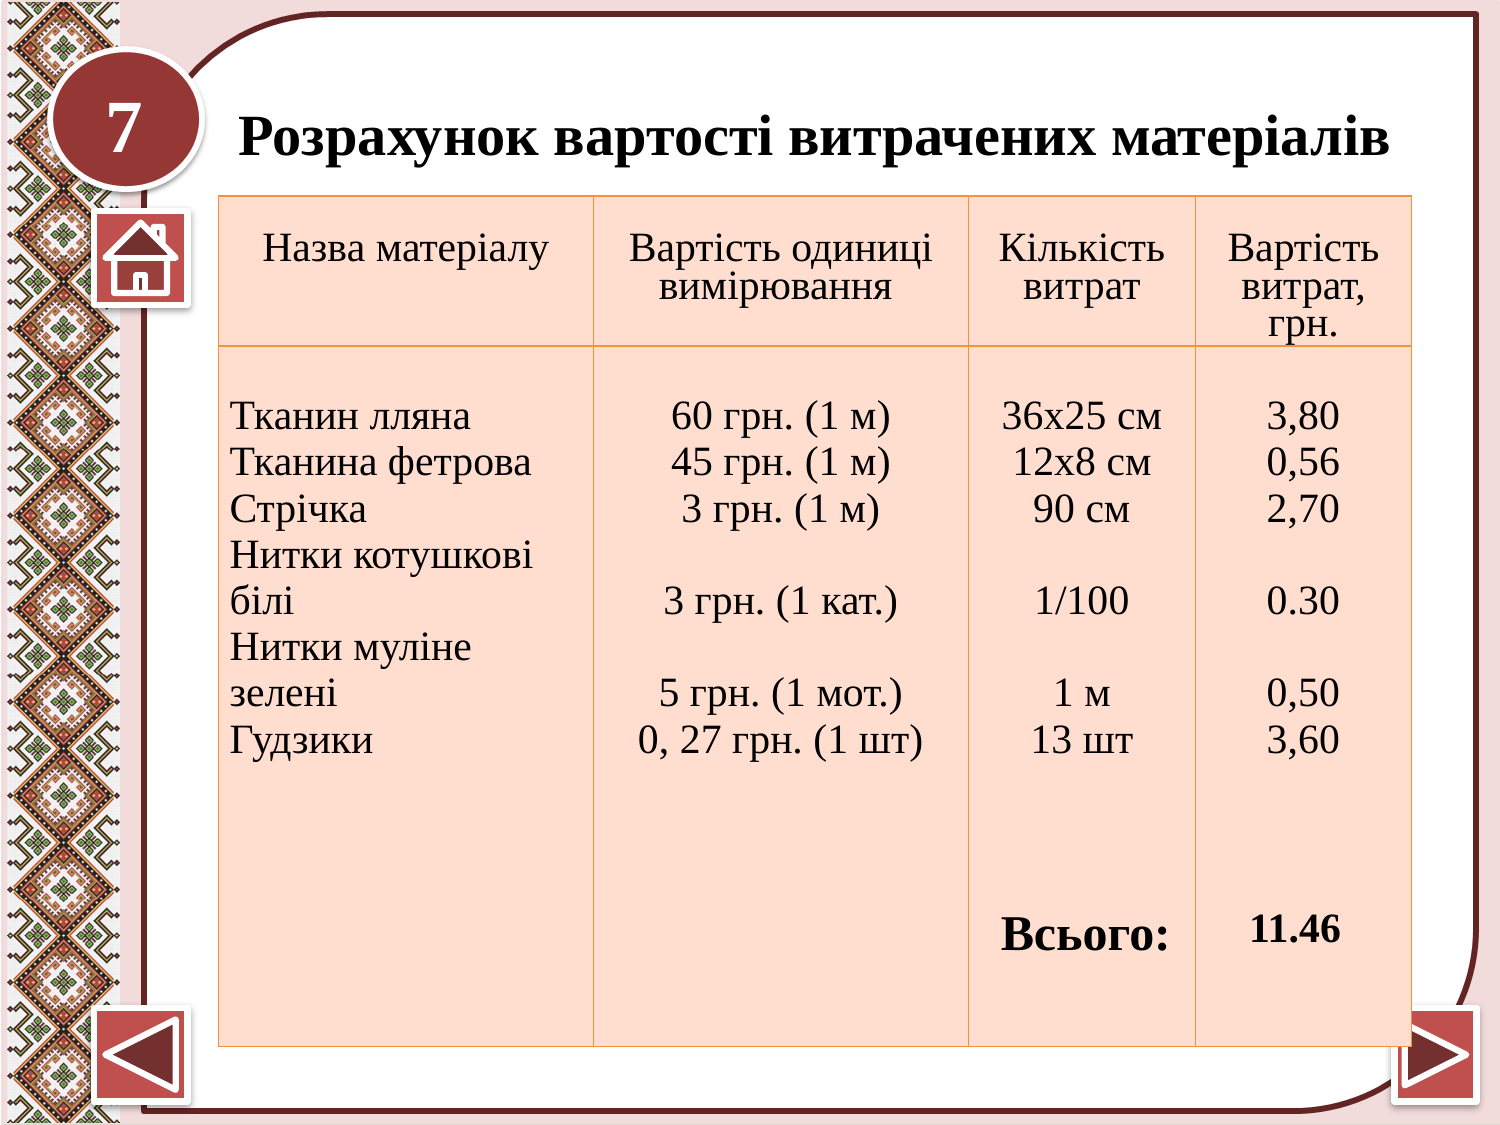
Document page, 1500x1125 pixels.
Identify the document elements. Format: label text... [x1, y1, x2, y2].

text_box [194, 54, 1424, 1071]
text_box [1424, 1005, 1480, 1105]
table_header Назва матеріалу [219, 197, 593, 345]
table_cell 60 грн. (1 м) 45 грн. (1 м) 3 грн. (1 м) 3 грн. (1 кат.) 5 грн. (1 мот.) 0, 27 грн. (1 шт) [594, 347, 968, 1046]
table_cell 3,80 0,56 2,70 0.30 0,50 3,60 [1196, 347, 1411, 1046]
text_box [91, 208, 191, 308]
table_header Вартість витрат, грн. [1196, 197, 1411, 345]
table_header Кількість витрат [969, 197, 1195, 345]
text_box Всього: [986, 893, 1199, 968]
table_header Вартість одиниці вимірювання [594, 197, 968, 345]
table_cell Тканин лляна Тканина фетрова Стрічка Нитки котушкові білі Нитки муліне зелені Гудзики [219, 347, 593, 1046]
table_cell 36х25 см 12х8 см 90 см 1/100 1 м 13 шт [969, 347, 1195, 1046]
text_box Розрахунок вартості витрачених матеріалів Вартість матеріальних витрат становить 11 грн. 46 коп. [206, 90, 1424, 1125]
text_box 7 [53, 69, 194, 175]
text_box 11.46 [1234, 893, 1363, 958]
text_box [91, 1005, 191, 1105]
picture [0, 0, 1500, 1125]
